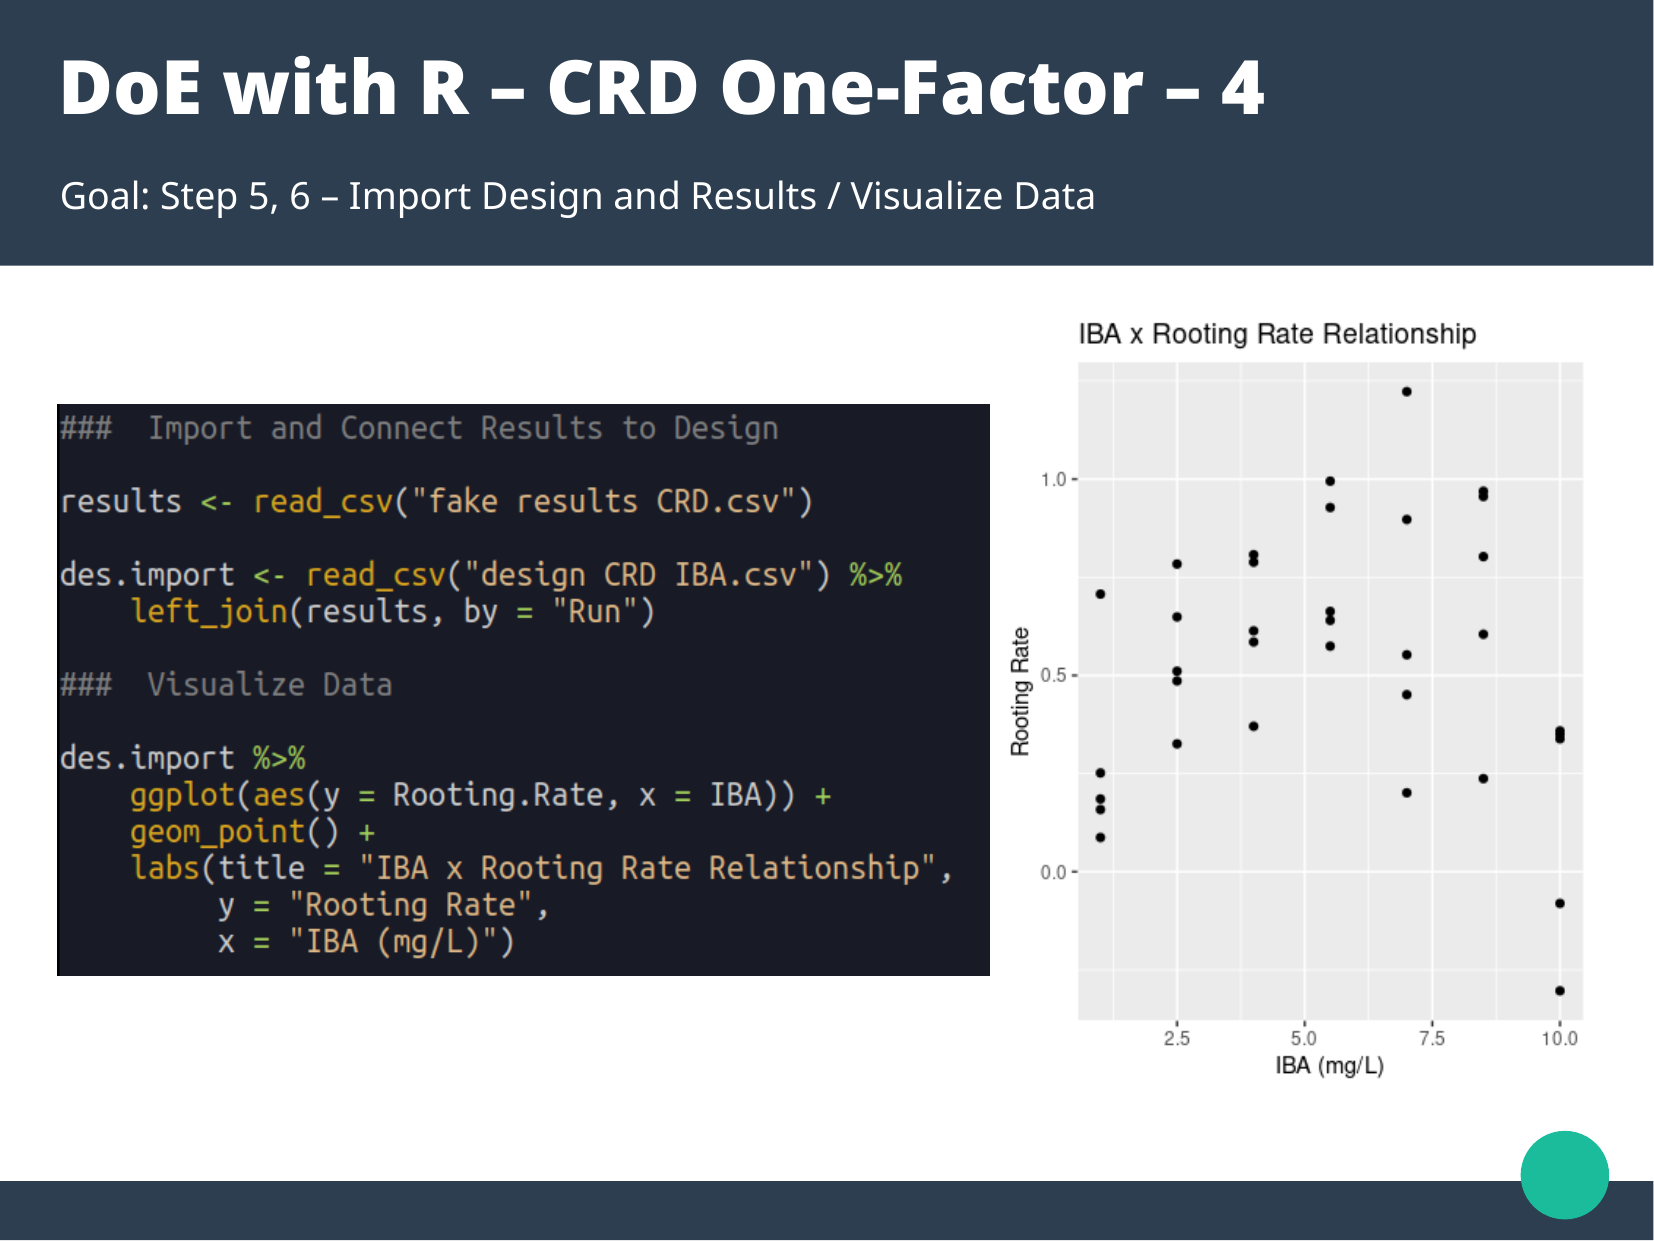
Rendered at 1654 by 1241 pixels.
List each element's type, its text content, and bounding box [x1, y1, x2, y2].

picture [1005, 314, 1591, 1083]
text_box Goal: Step 5, 6 – Import Design and Results / Visualize Data [44, 164, 1590, 224]
picture [56, 404, 991, 976]
text_box DoE with R – CRD One-Factor – 4 [58, 49, 1595, 120]
